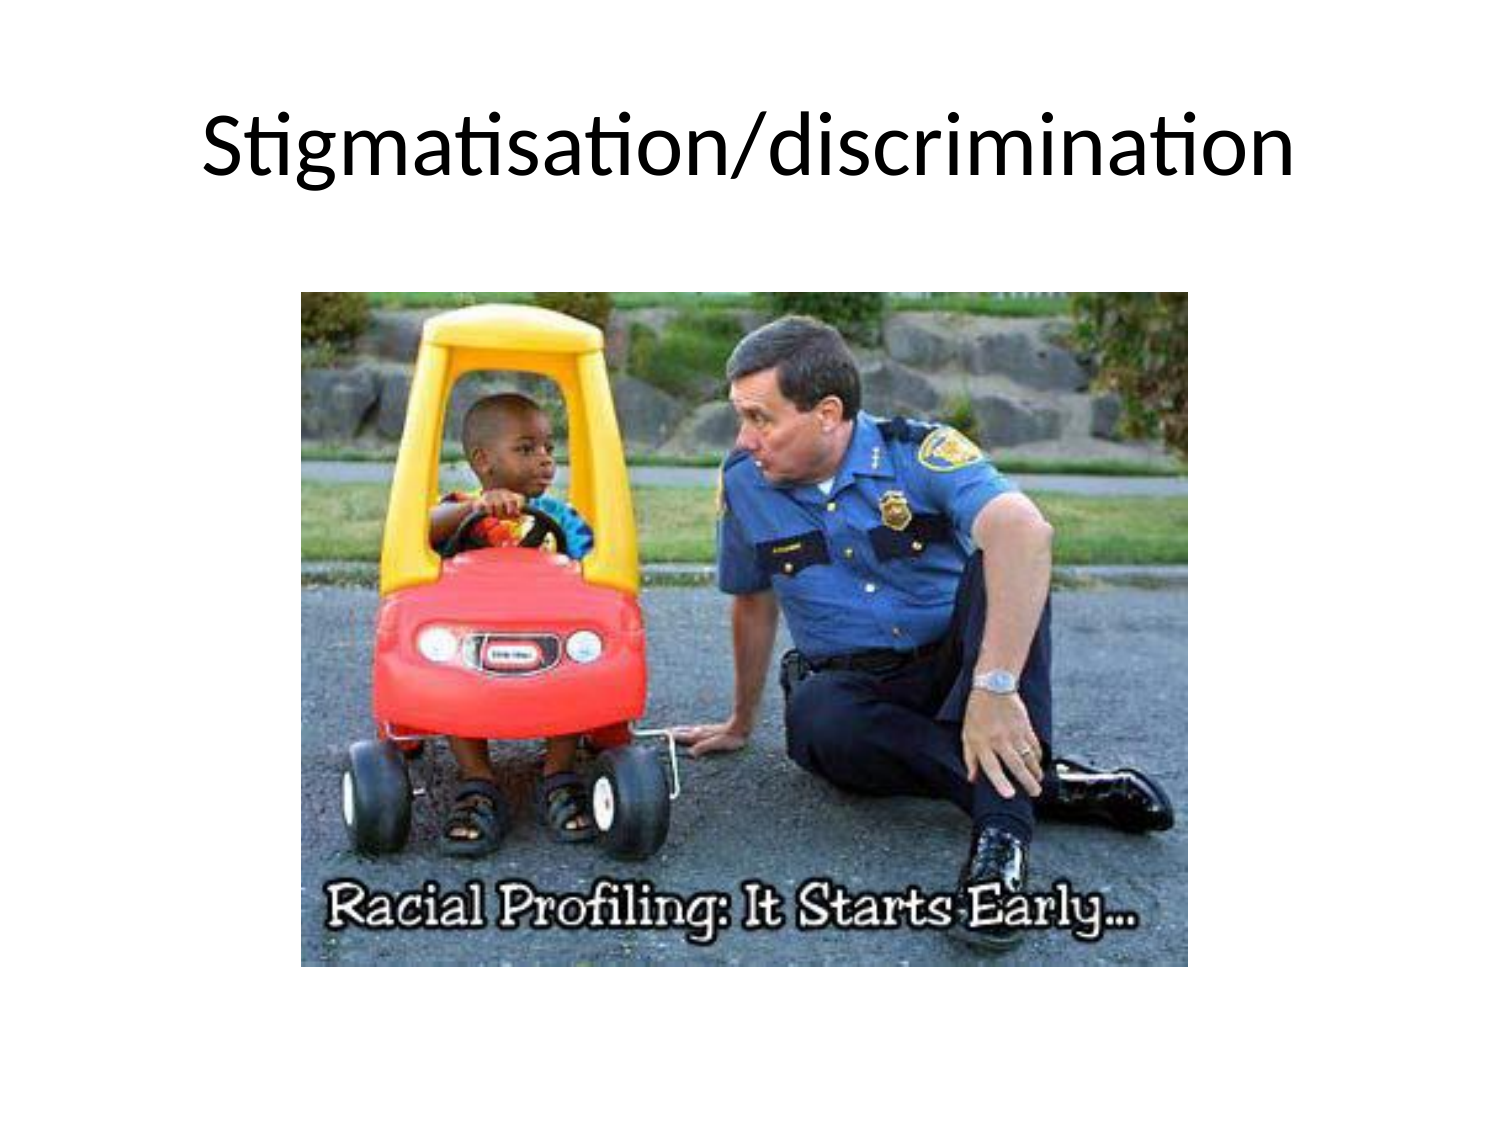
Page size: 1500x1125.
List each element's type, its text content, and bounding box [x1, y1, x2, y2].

title Stigmatisation/discrimination [75, 45, 1425, 233]
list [300, 291, 1188, 967]
